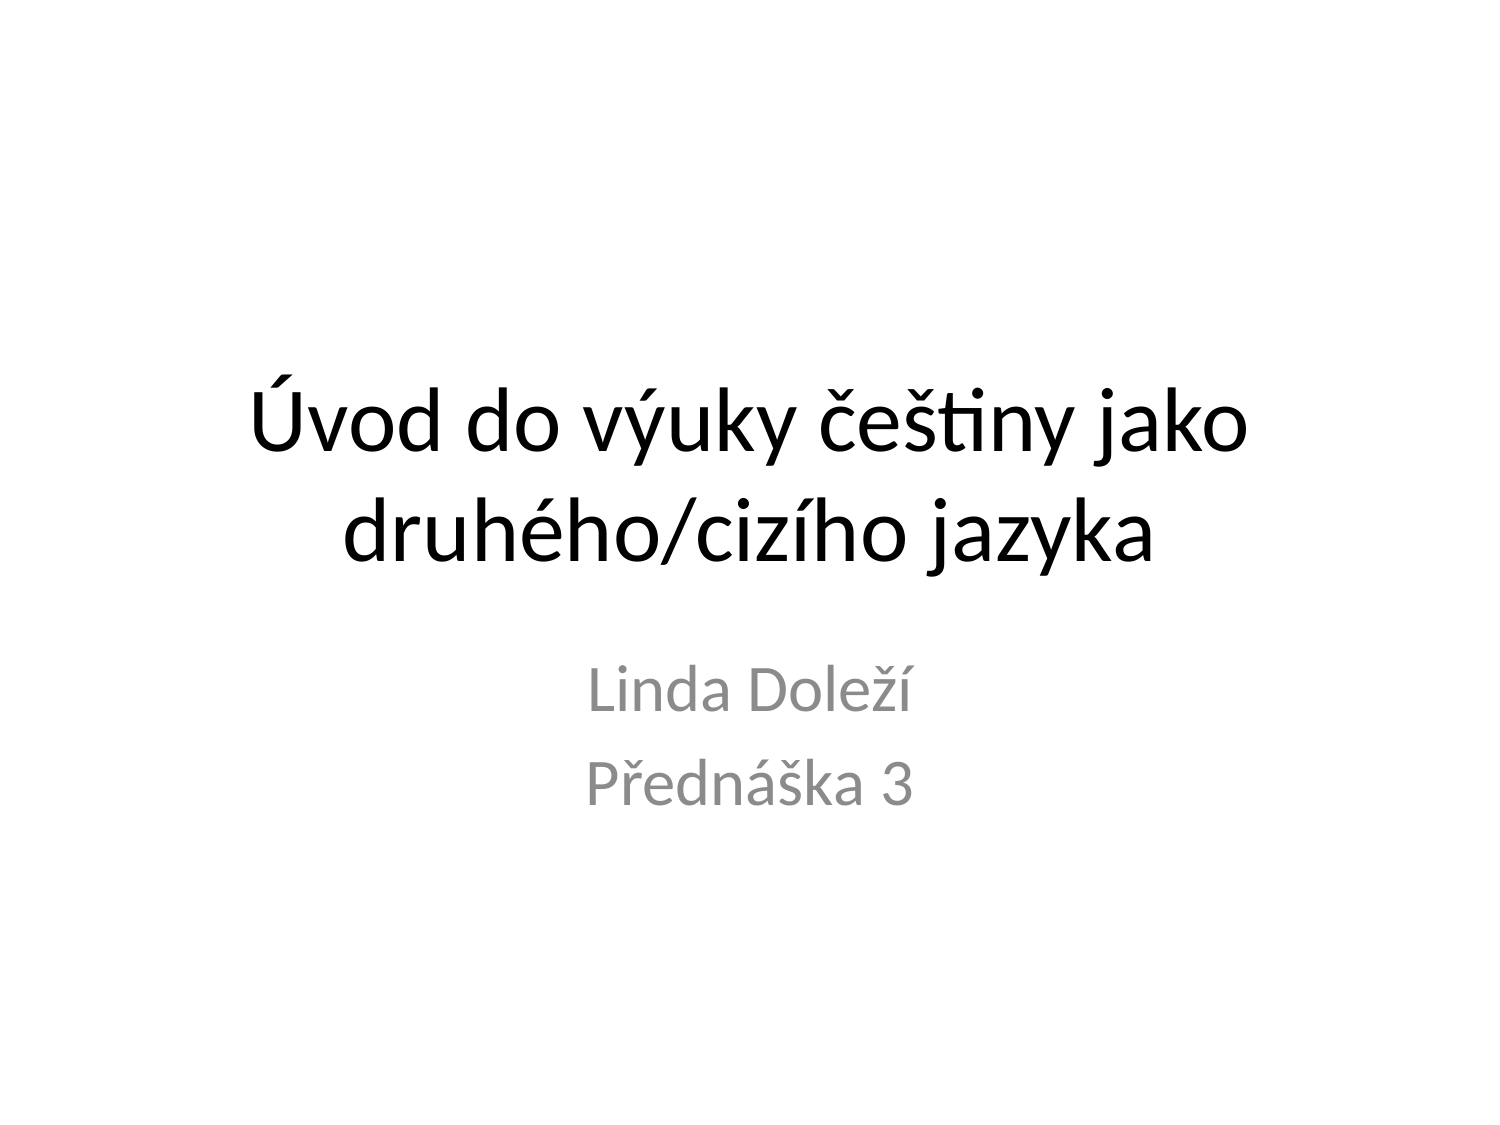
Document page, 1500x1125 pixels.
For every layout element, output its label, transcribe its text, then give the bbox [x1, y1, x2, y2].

subtitle Linda Doleží Přednáška 3 [225, 637, 1275, 925]
title Úvod do výuky češtiny jako druhého/cizího jazyka [112, 349, 1388, 591]
